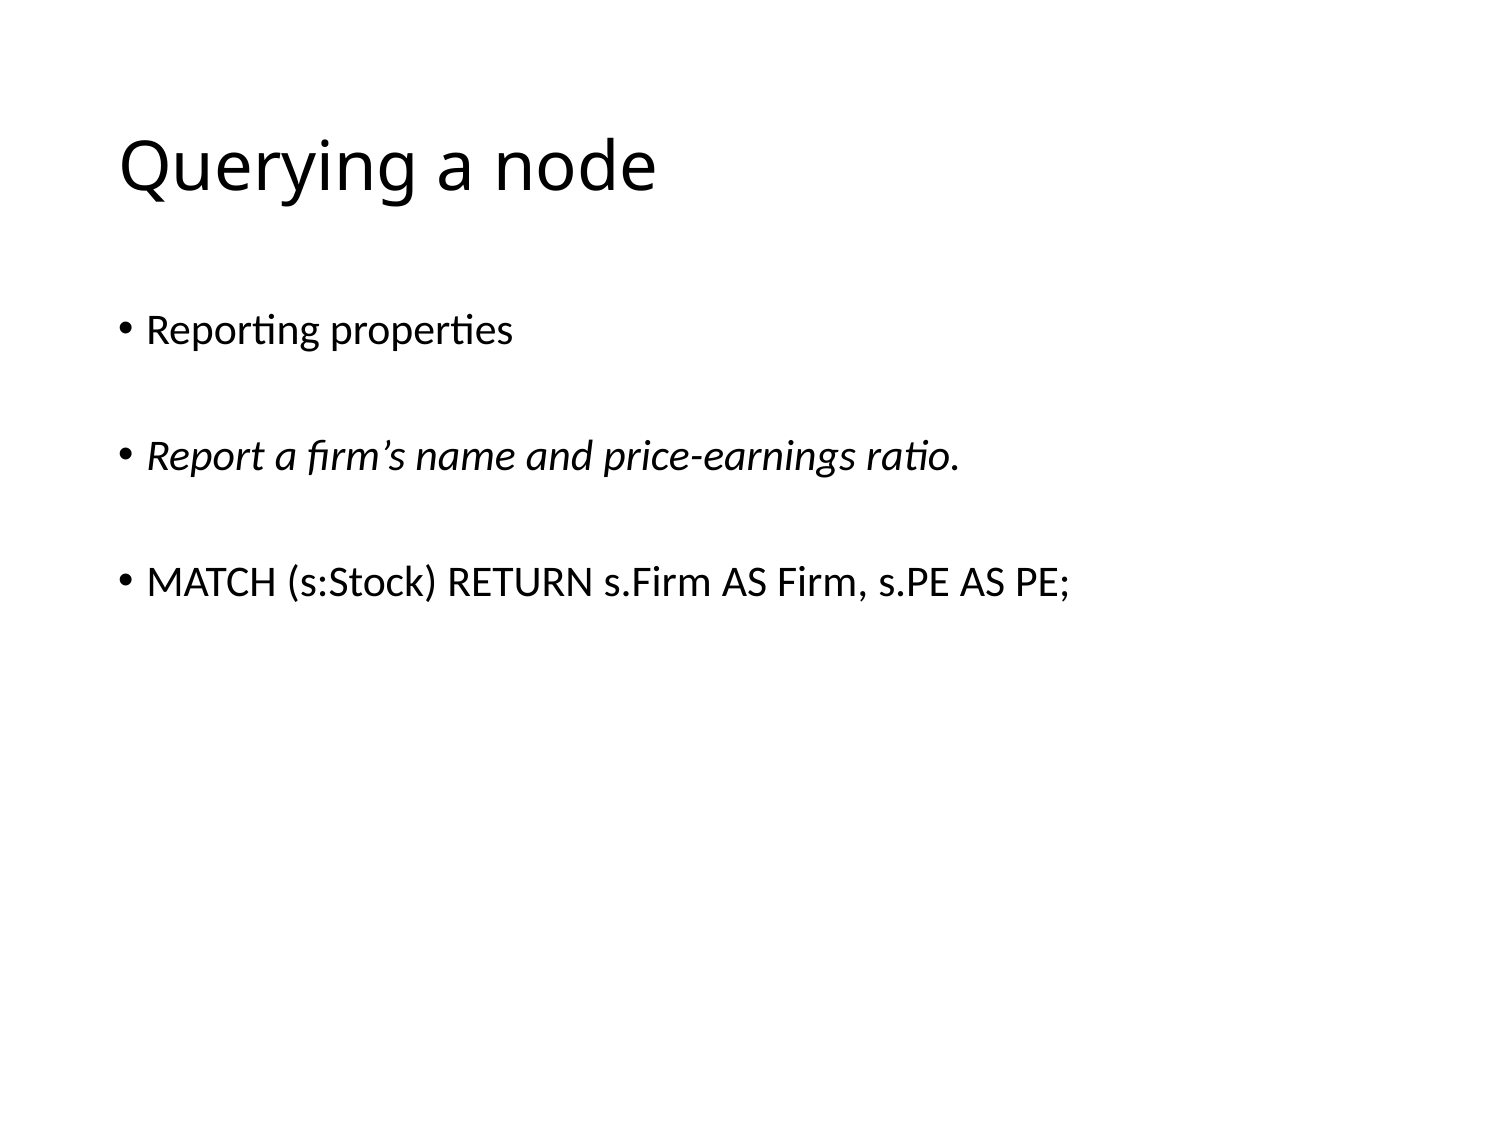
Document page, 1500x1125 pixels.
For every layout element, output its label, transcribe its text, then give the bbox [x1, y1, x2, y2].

list Reporting properties Report a firm’s name and price-earnings ratio. MATCH (s:Stock) RETURN s.Firm AS Firm, s.PE AS PE; [103, 299, 1397, 1014]
title Querying a node [103, 59, 1397, 278]
